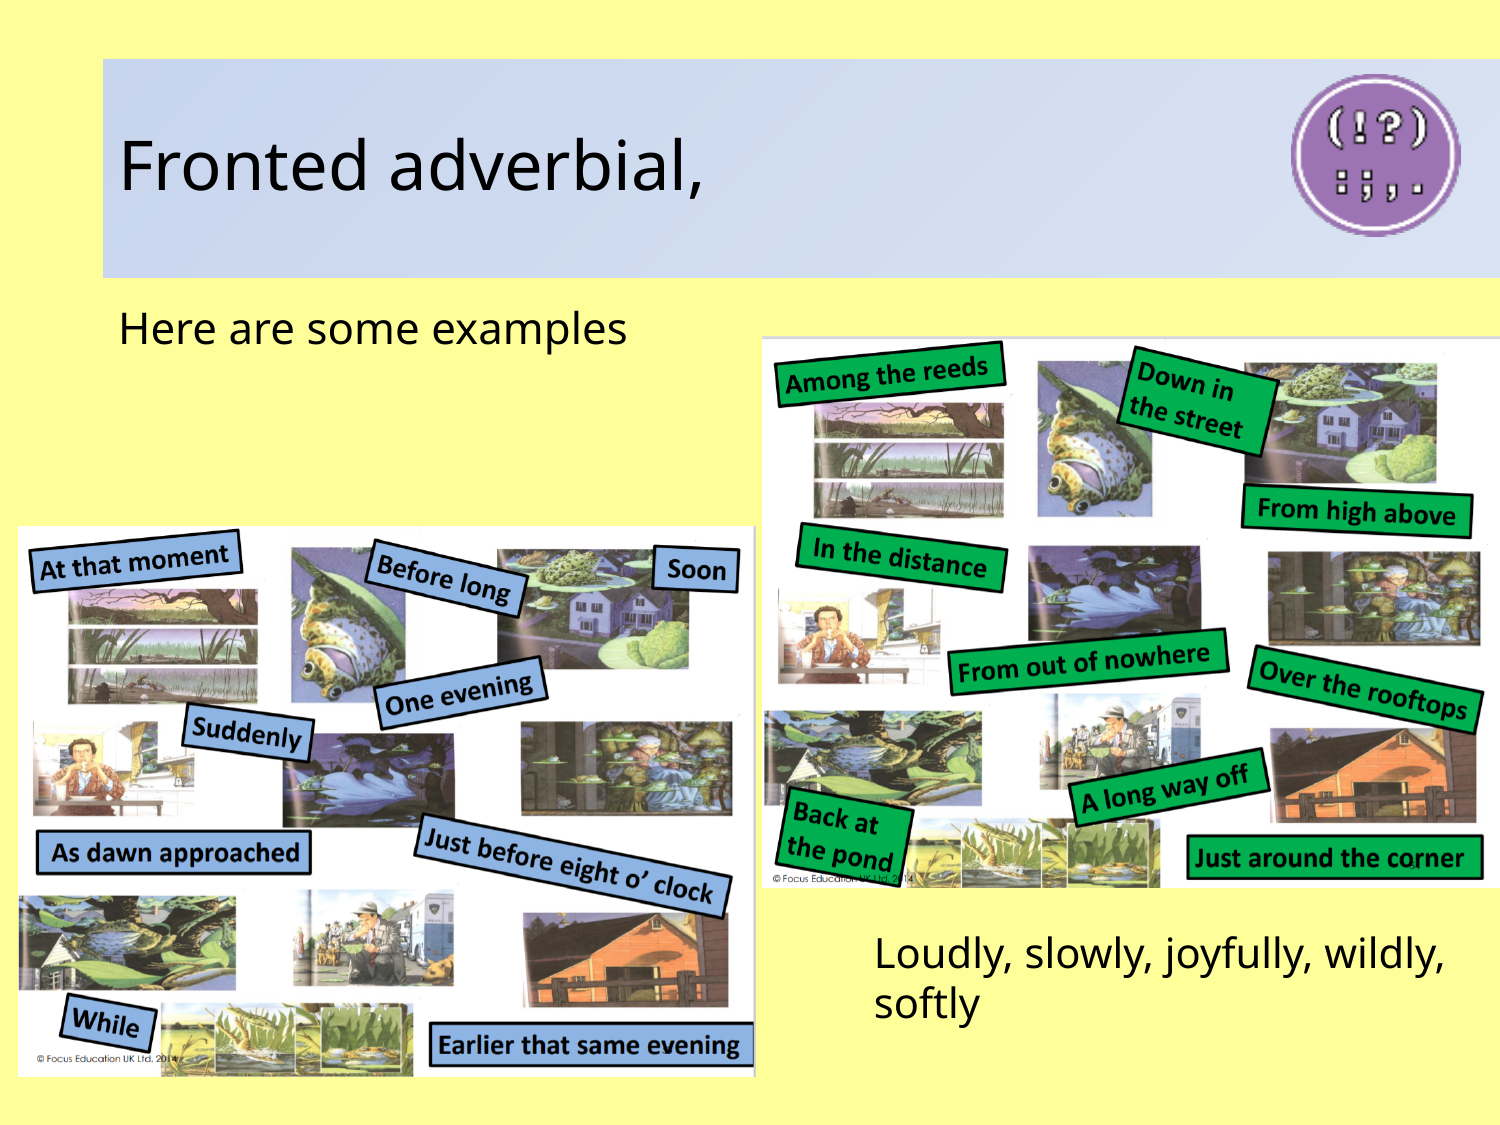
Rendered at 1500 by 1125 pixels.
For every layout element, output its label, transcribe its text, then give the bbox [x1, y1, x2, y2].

picture [18, 525, 756, 1077]
title Fronted adverbial, [103, 59, 1397, 278]
list Here are some examples [103, 299, 1397, 1014]
picture [1291, 74, 1461, 237]
picture [762, 336, 1500, 888]
text_box Loudly, slowly, joyfully, wildly, softly [859, 919, 1488, 1034]
